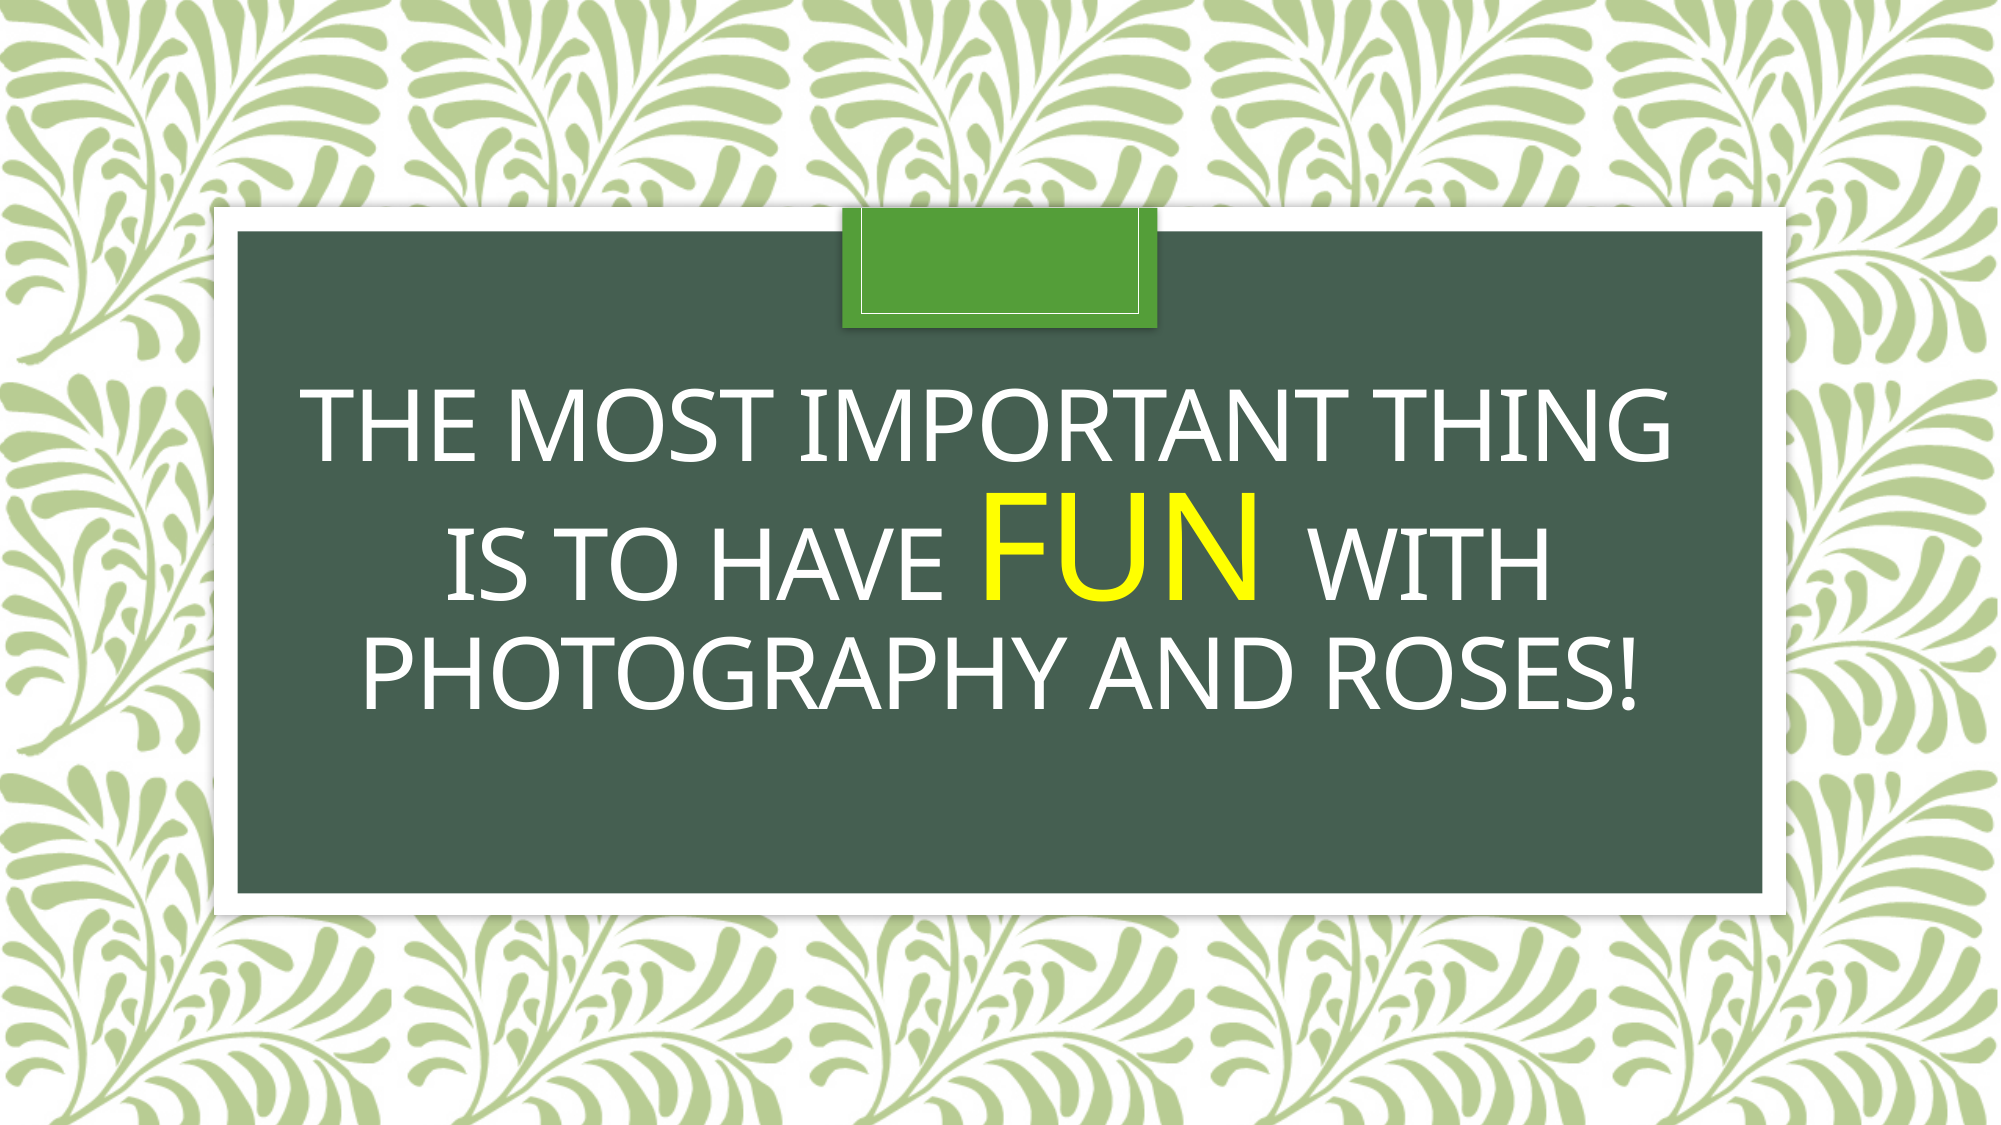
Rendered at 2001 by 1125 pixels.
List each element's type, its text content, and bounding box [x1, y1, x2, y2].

title The most important thing is to have fun with photography and Roses! [256, 343, 1744, 769]
